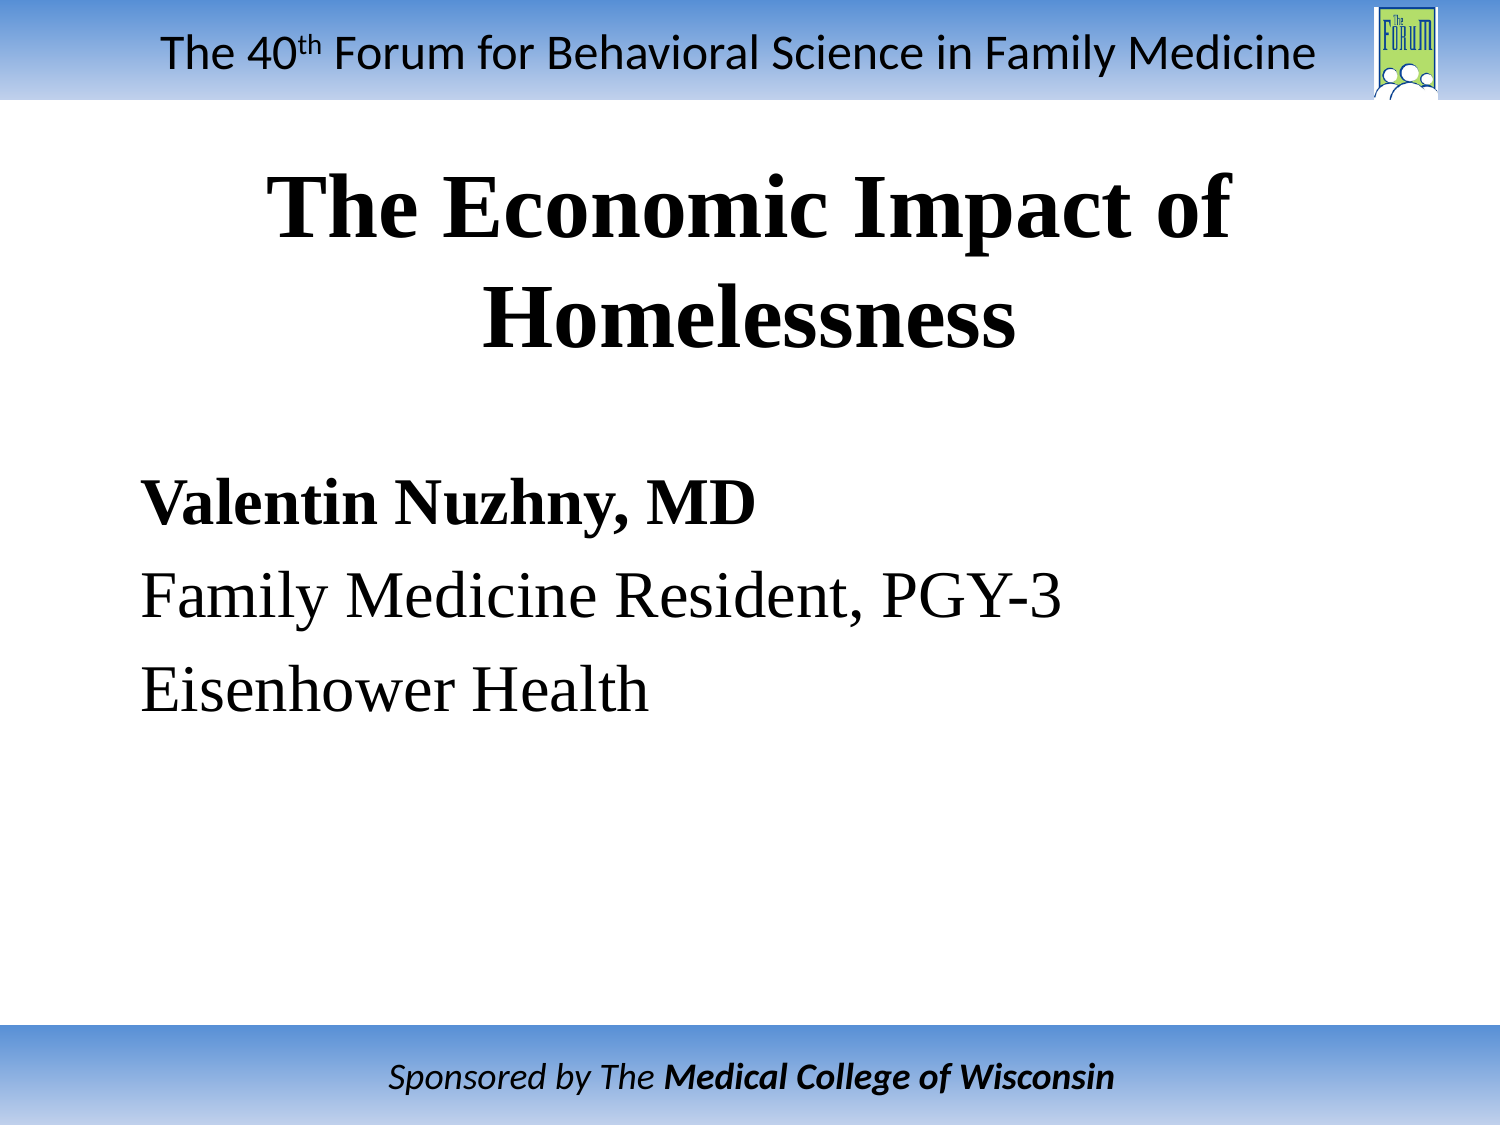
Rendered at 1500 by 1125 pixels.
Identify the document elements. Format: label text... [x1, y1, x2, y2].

title The Economic Impact of Homelessness [75, 149, 1425, 363]
list Valentin Nuzhny, MD Family Medicine Resident, PGY-3 Eisenhower Health [125, 450, 1363, 868]
picture [1374, 7, 1438, 100]
